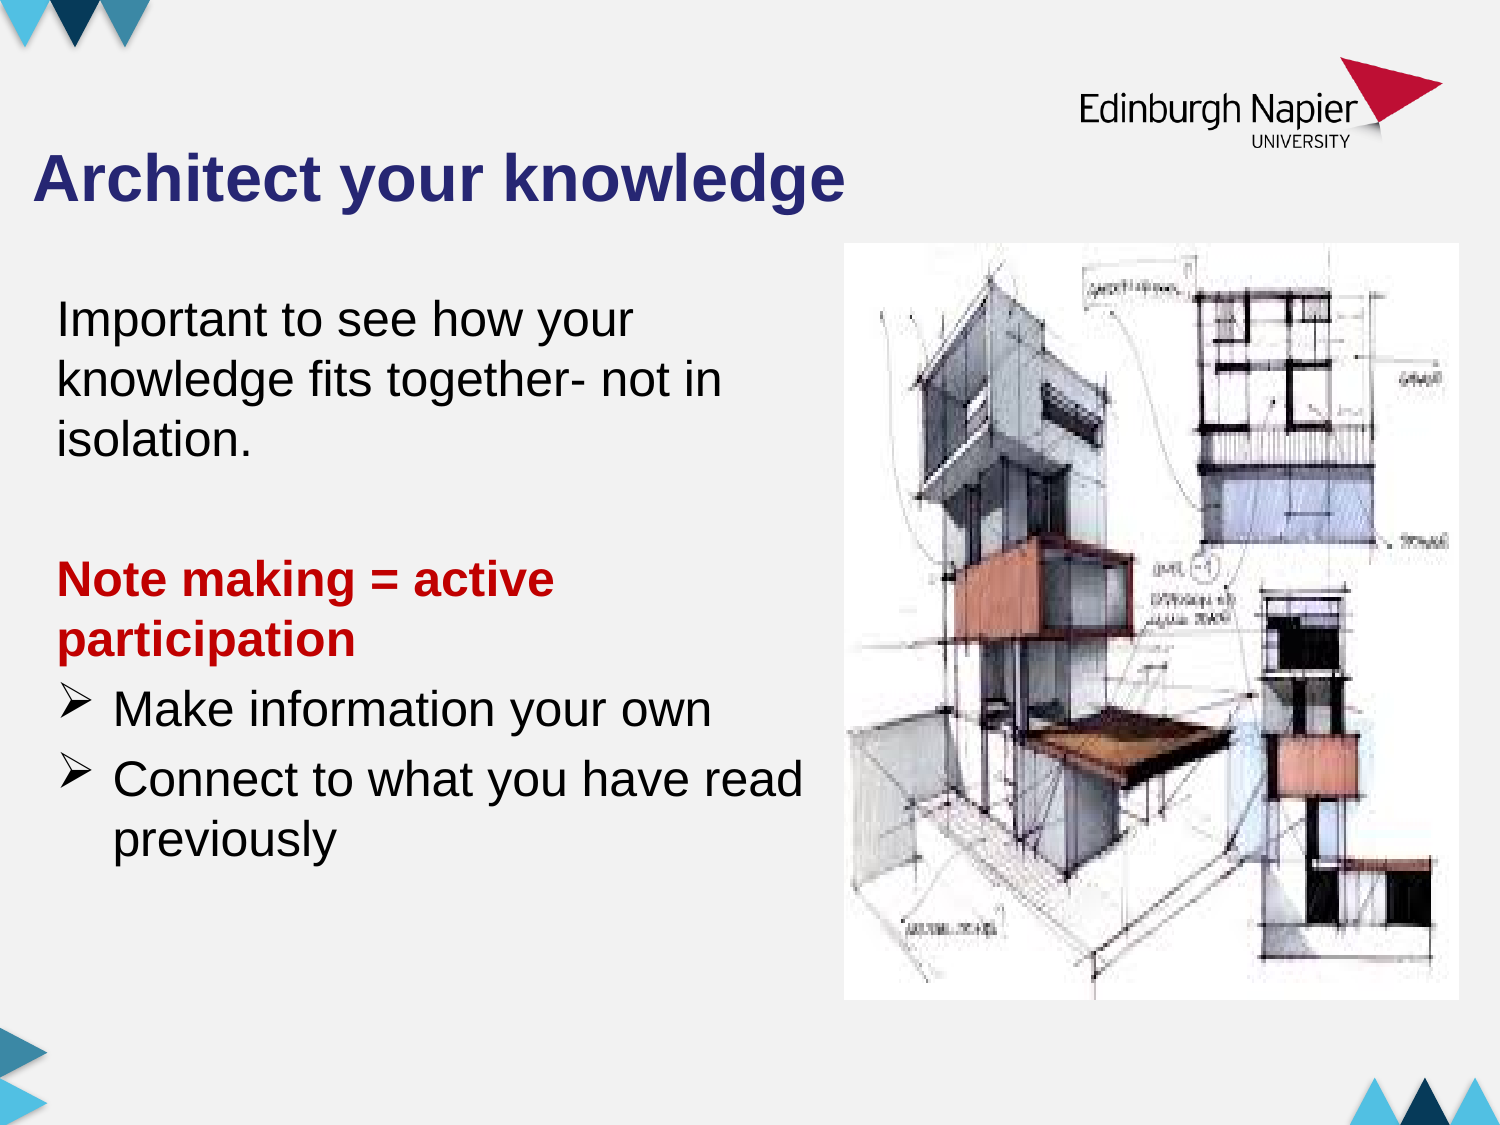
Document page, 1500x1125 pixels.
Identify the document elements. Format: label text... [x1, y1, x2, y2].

picture [844, 243, 1459, 1000]
picture [1081, 57, 1443, 148]
title Architect your knowledge [17, 78, 1404, 193]
list Important to see how your knowledge fits together- not in isolation. Note making = active participation Make information your own Connect to what you have read previously [41, 278, 839, 1000]
